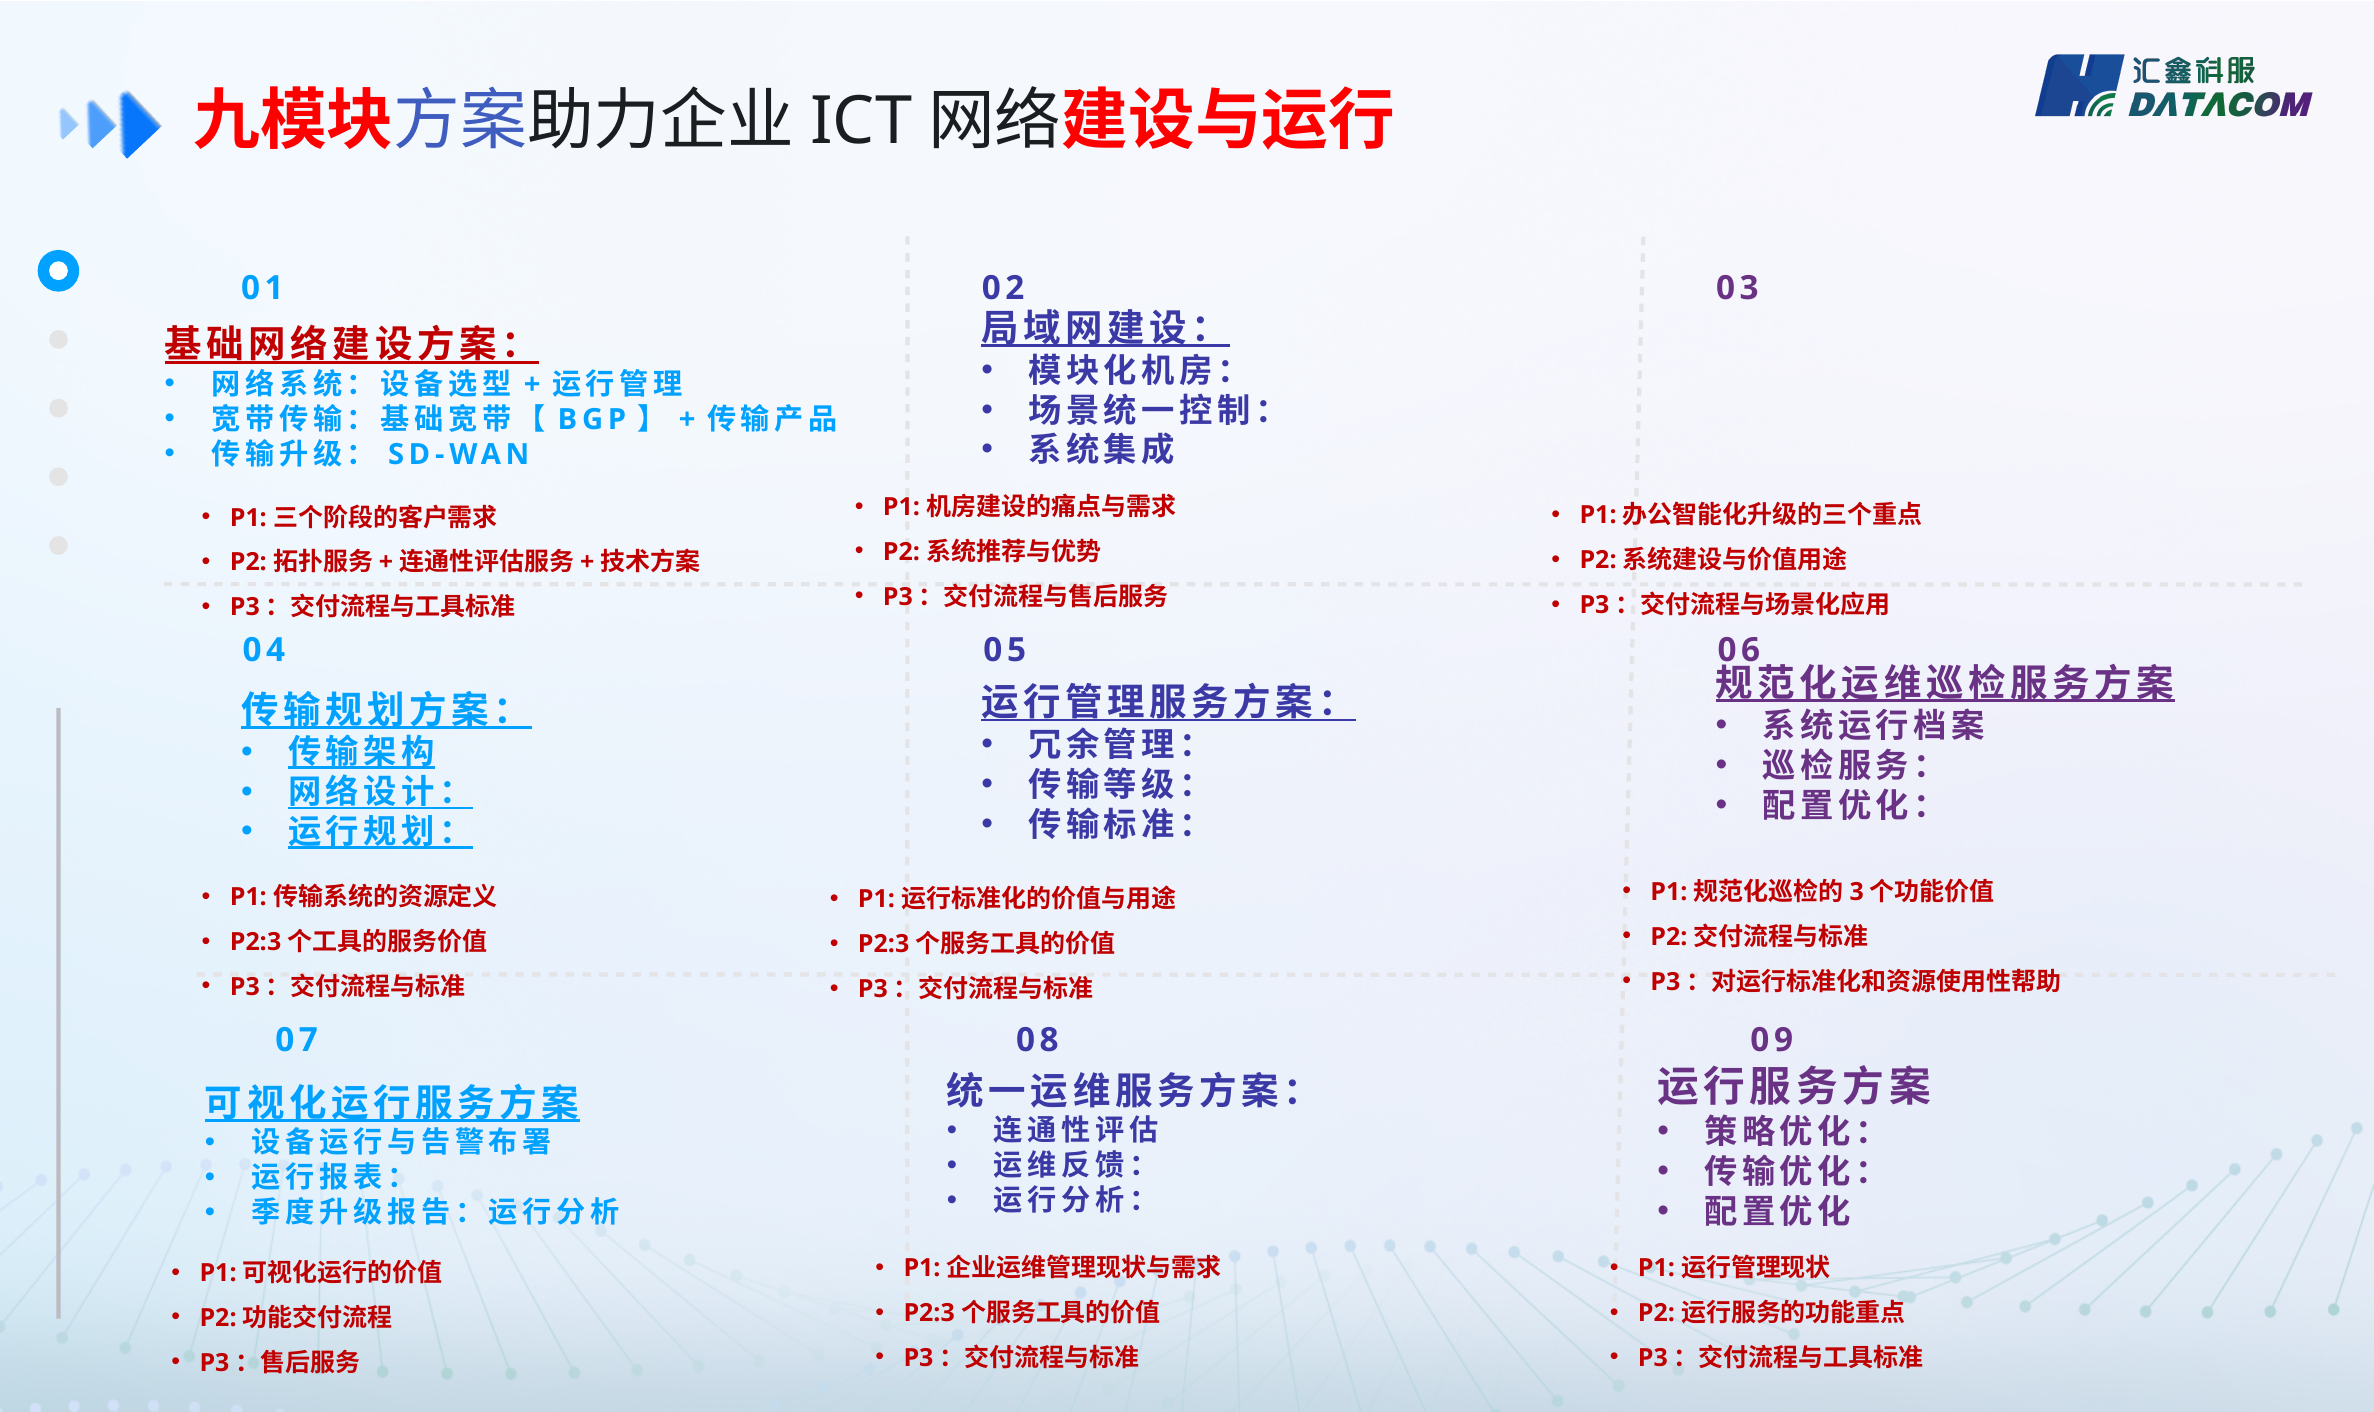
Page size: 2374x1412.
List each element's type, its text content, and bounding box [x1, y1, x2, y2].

text_box 九模块方案助力企业ICT网络建设与运行 [178, 69, 1544, 165]
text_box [37, 249, 80, 1319]
text_box P1:企业运维管理现状与需求 P2:3个服务工具的价值 P3：交付流程与标准 [867, 1319, 1447, 1380]
picture [0, 0, 2374, 1412]
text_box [156, 230, 2342, 1319]
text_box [51, 95, 153, 149]
text_box P1:运行管理现状 P2:运行服务的功能重点 P3：交付流程与工具标准 [1601, 1319, 2181, 1380]
text_box P1:可视化运行的价值 P2:功能交付流程 P3：售后服务 [163, 1319, 743, 1385]
